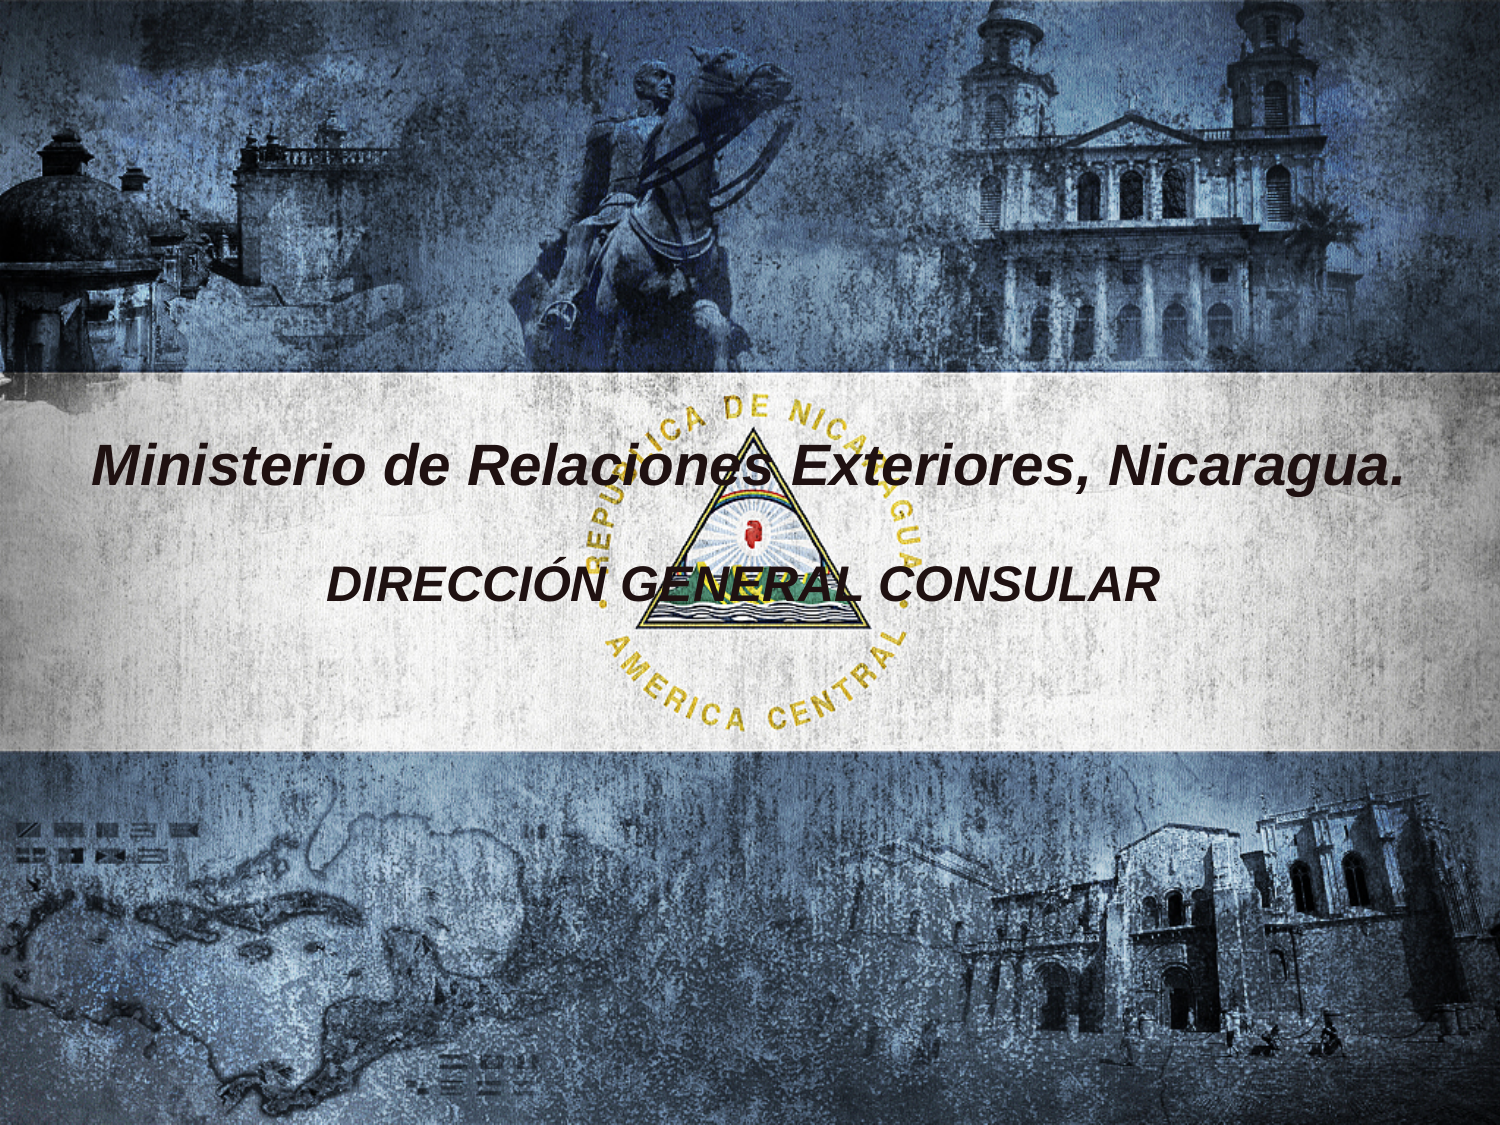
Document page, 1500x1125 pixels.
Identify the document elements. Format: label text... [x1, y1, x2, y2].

subtitle DIRECCIÓN GENERAL CONSULAR [123, 550, 1365, 658]
picture [0, 0, 1500, 1125]
title Ministerio de Relaciones Exteriores, Nicaragua. [76, 385, 1459, 540]
